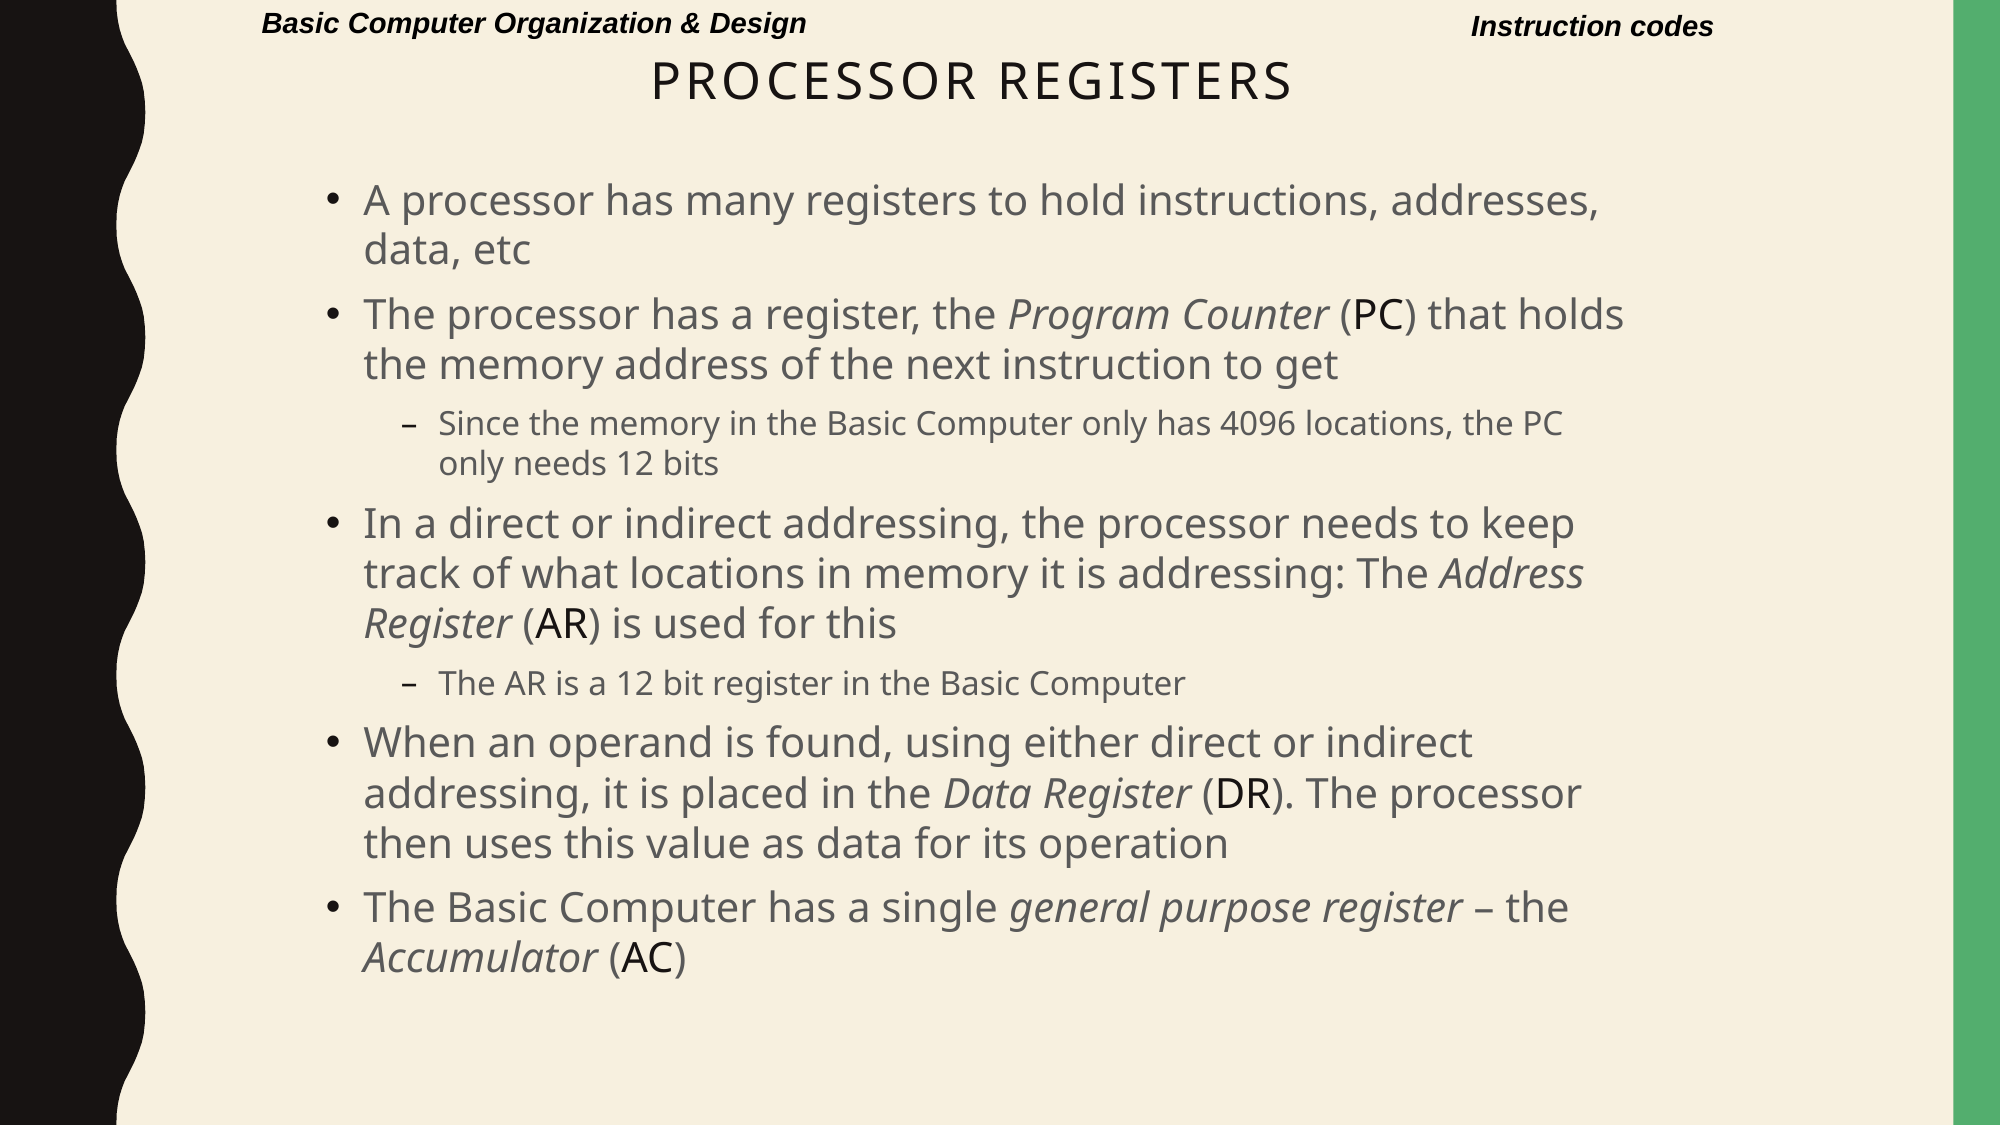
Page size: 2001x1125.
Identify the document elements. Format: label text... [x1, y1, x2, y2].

list A processor has many registers to hold instructions, addresses, data, etc The processor has a register, the Program Counter (PC) that holds the memory address of the next instruction to get Since the memory in the Basic Computer only has 4096 locations, the PC only needs 12 bits In a direct or indirect addressing, the processor needs to keep track of what locations in memory it is addressing: The Address Register (AR) is used for this The AR is a 12 bit register in the Basic Computer When an operand is found, using either direct or indirect addressing, it is placed in the Data Register (DR). The processor then uses this value as data for its operation The Basic Computer has a single general purpose register – the Accumulator (AC) [310, 165, 1643, 1048]
text_box Instruction codes [1456, 0, 1730, 50]
text_box Basic Computer Organization & Design [251, 0, 818, 44]
title PROCESSOR REGISTERS [635, 49, 1382, 119]
